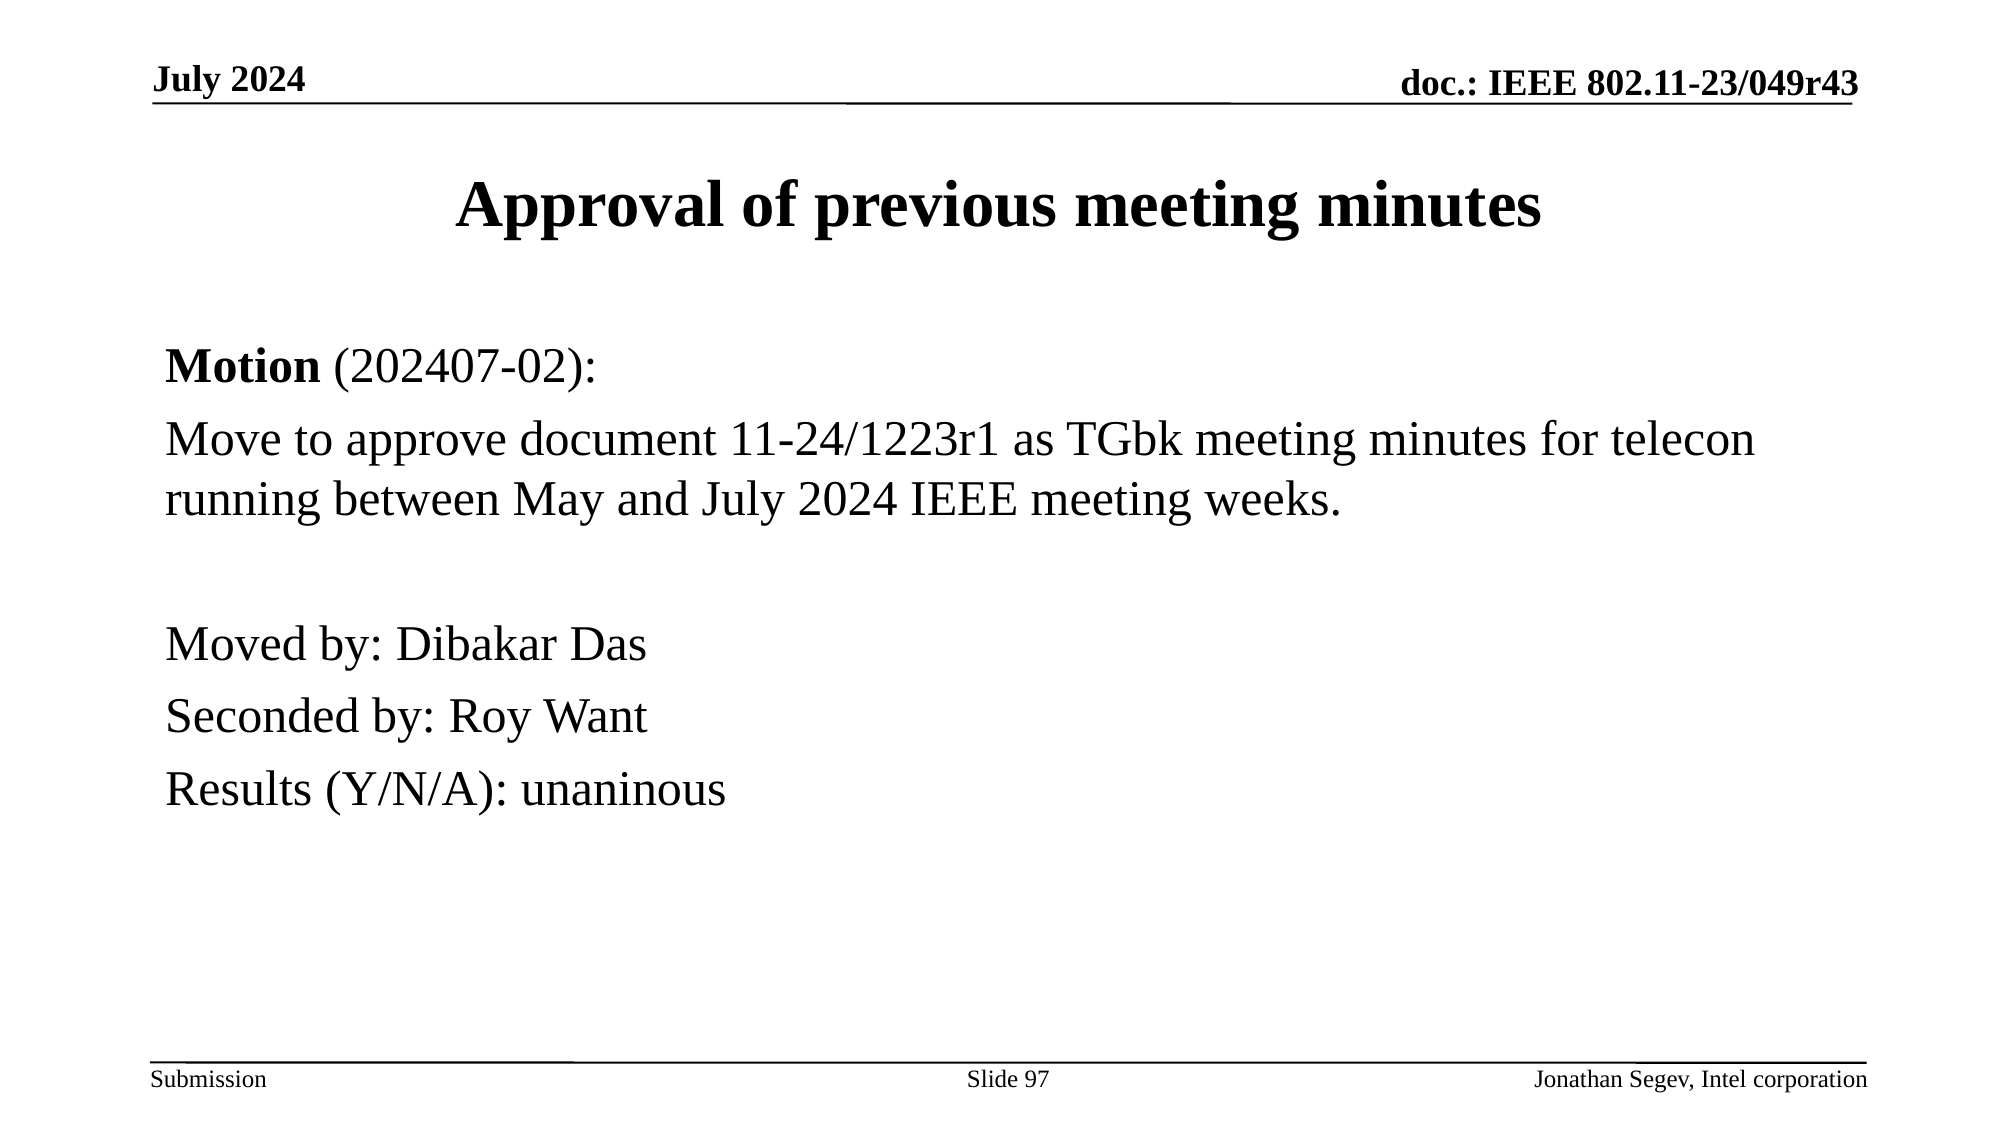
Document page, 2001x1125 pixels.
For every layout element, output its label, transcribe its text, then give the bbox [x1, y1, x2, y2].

title Approval of previous meeting minutes [149, 112, 1850, 288]
footer Jonathan Segev, Intel corporation [1171, 1061, 1869, 1093]
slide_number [152, 54, 563, 100]
slide_number Slide 97 [950, 1061, 1067, 1123]
list Motion (202407-02): Move to approve document 11-24/1223r1 as TGbk meeting minutes for telecon running between May and July 2024 IEEE meeting weeks. Moved by: Dibakar Das Seconded by: Roy Want Results (Y/N/A): unaninous [149, 324, 1850, 1000]
